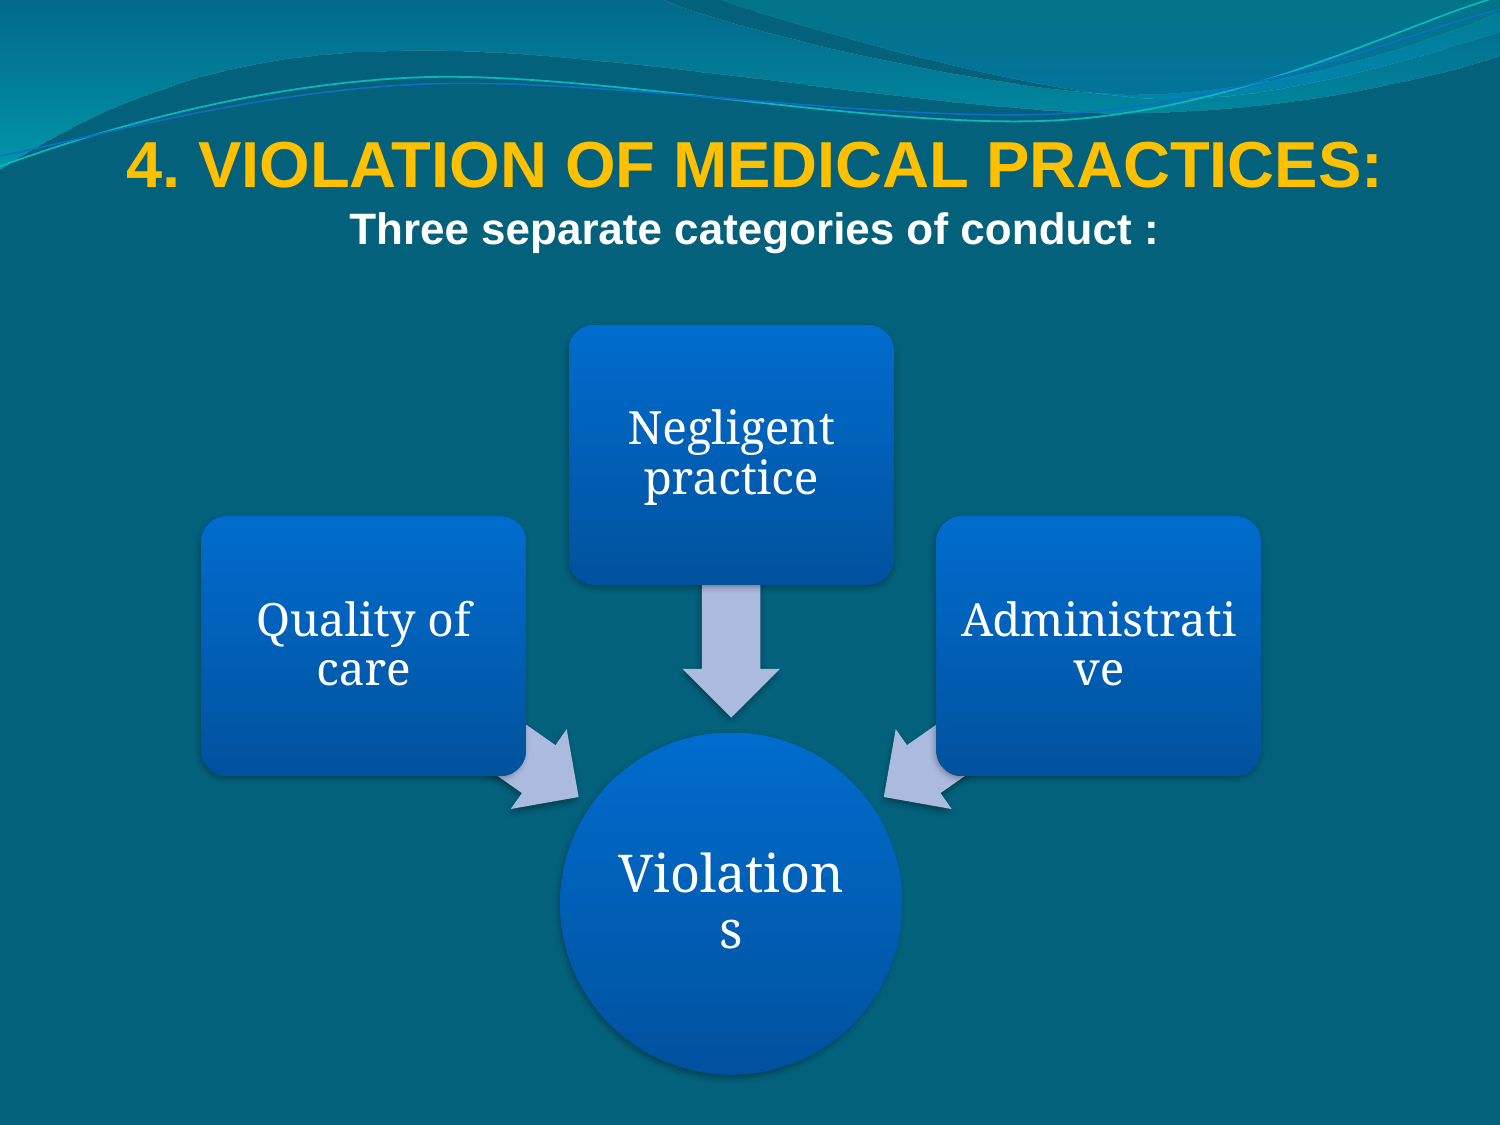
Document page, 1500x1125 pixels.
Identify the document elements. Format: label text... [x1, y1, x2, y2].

title 4. VIOLATION OF MEDICAL PRACTICES: Three separate categories of conduct : [112, 99, 1401, 323]
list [0, 324, 1463, 1076]
